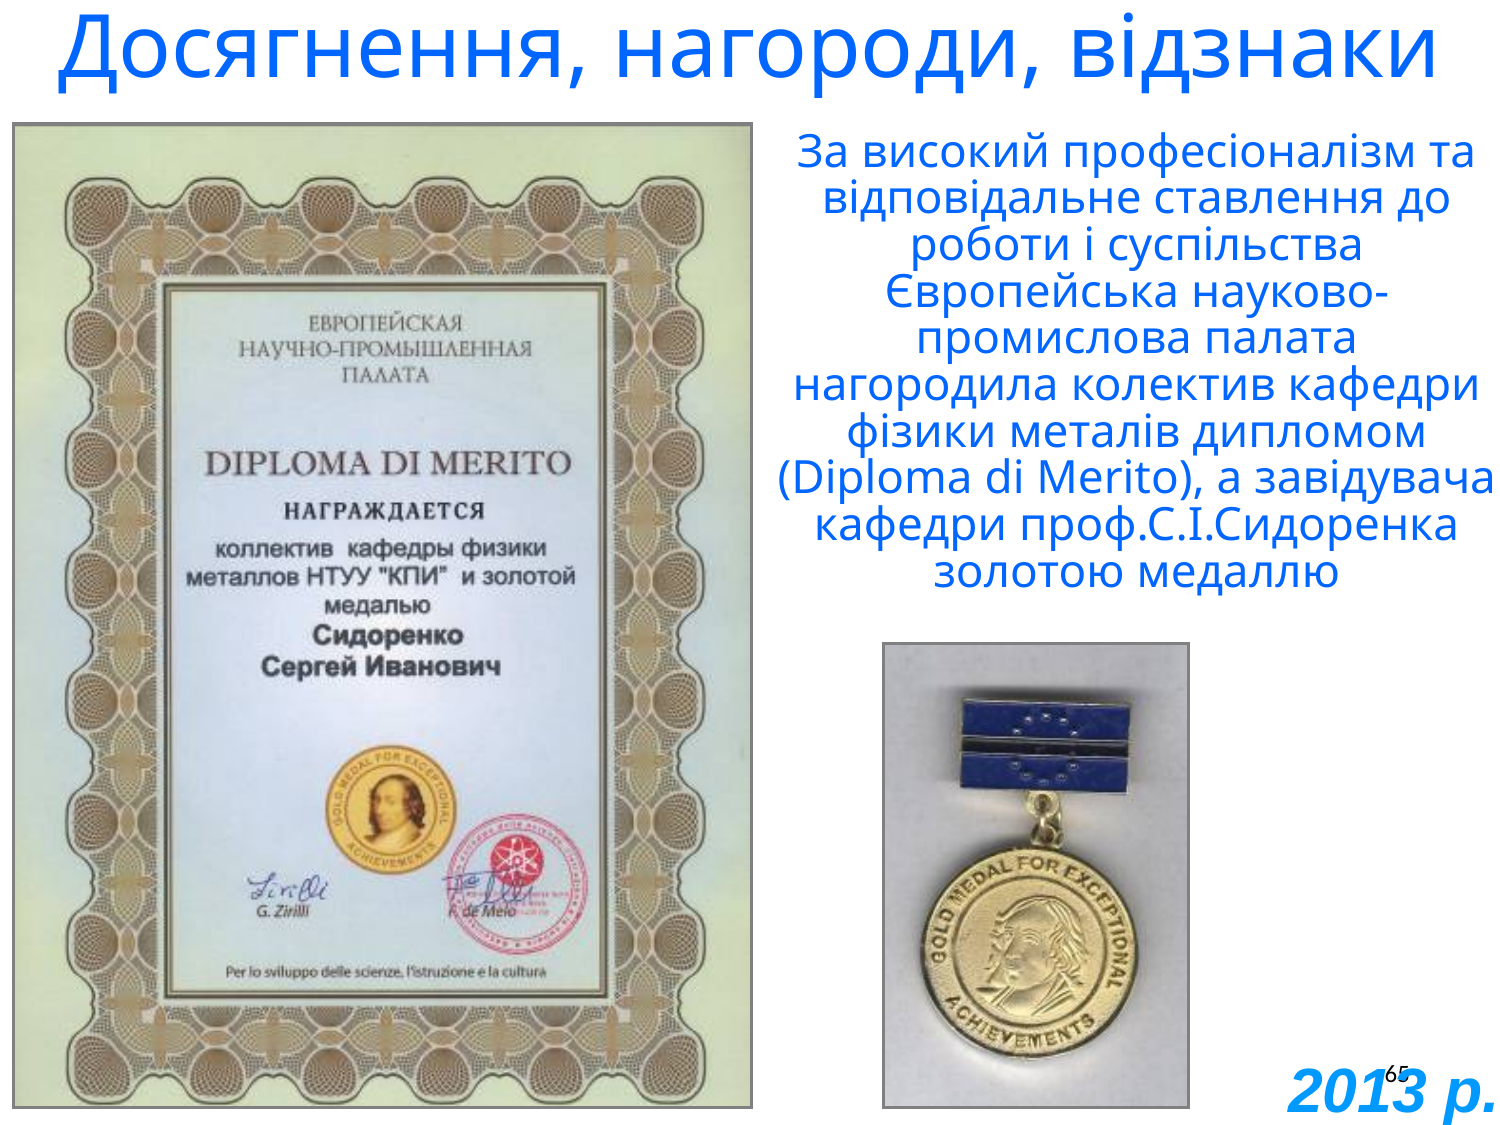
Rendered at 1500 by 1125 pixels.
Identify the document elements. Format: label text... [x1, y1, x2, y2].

text_box За високий професіоналізм та відповідальне ставлення до роботи і суспільства Європейська науково-промислова палата нагородила колектив кафедри фізики металів дипломом (Diploma dі Merito), а завідувача кафедри проф.С.І.Сидоренка золотою медаллю [773, 127, 1500, 599]
picture [14, 125, 751, 1107]
text_box 2013 р. [1269, 1049, 1500, 1125]
text_box Досягнення, нагороди, відзнаки [0, 4, 1500, 97]
slide_number 65 [1193, 1042, 1425, 1103]
picture [884, 645, 1188, 1107]
